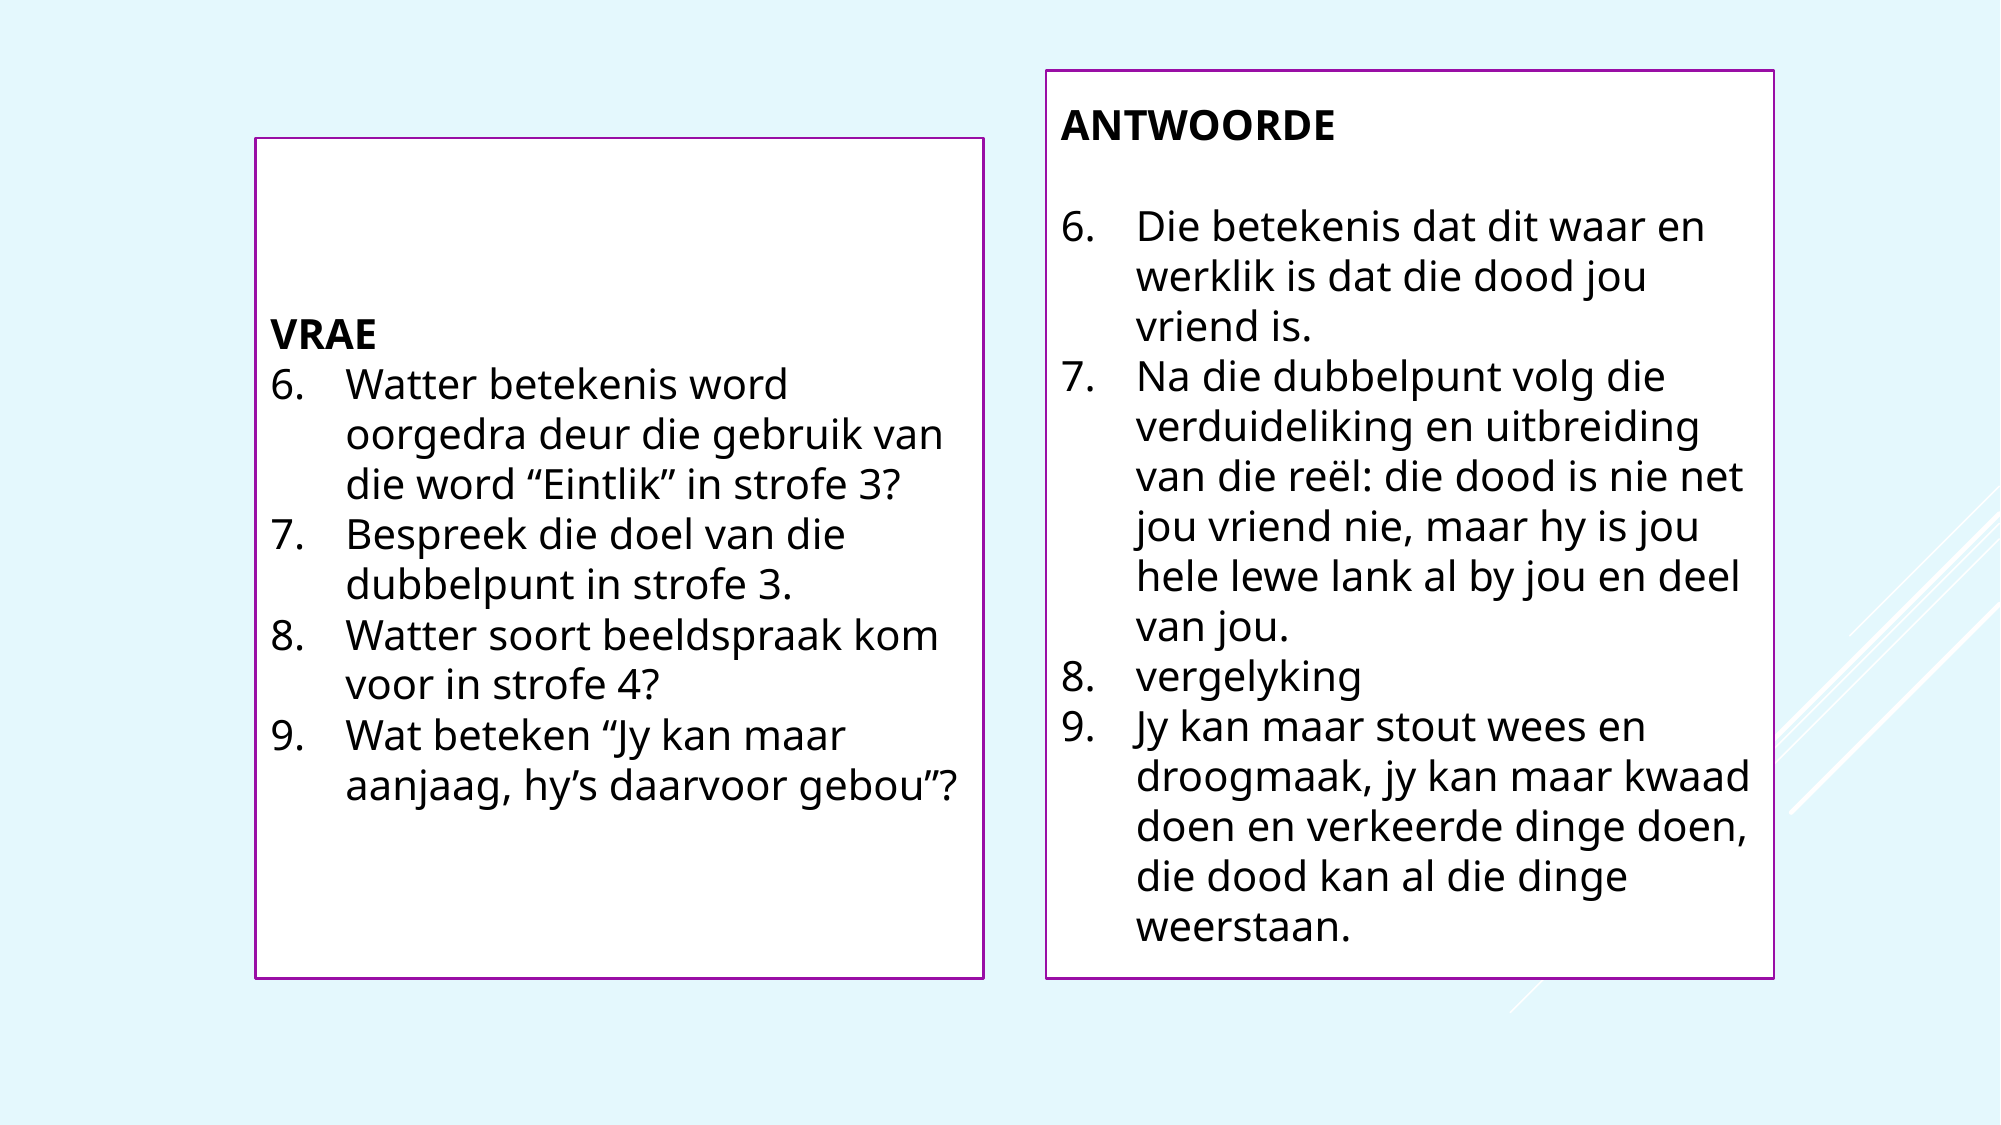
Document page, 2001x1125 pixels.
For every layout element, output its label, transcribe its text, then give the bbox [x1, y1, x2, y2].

text_box VRAE Watter betekenis word oorgedra deur die gebruik van die word “Eintlik” in strofe 3? Bespreek die doel van die dubbelpunt in strofe 3. Watter soort beeldspraak kom voor in strofe 4? Wat beteken “Jy kan maar aanjaag, hy’s daarvoor gebou”? [254, 137, 985, 980]
text_box ANTWOORDE Die betekenis dat dit waar en werklik is dat die dood jou vriend is. Na die dubbelpunt volg die verduideliking en uitbreiding van die reël: die dood is nie net jou vriend nie, maar hy is jou hele lewe lank al by jou en deel van jou. vergelyking Jy kan maar stout wees en droogmaak, jy kan maar kwaad doen en verkeerde dinge doen, die dood kan al die dinge weerstaan. [1045, 69, 1775, 980]
